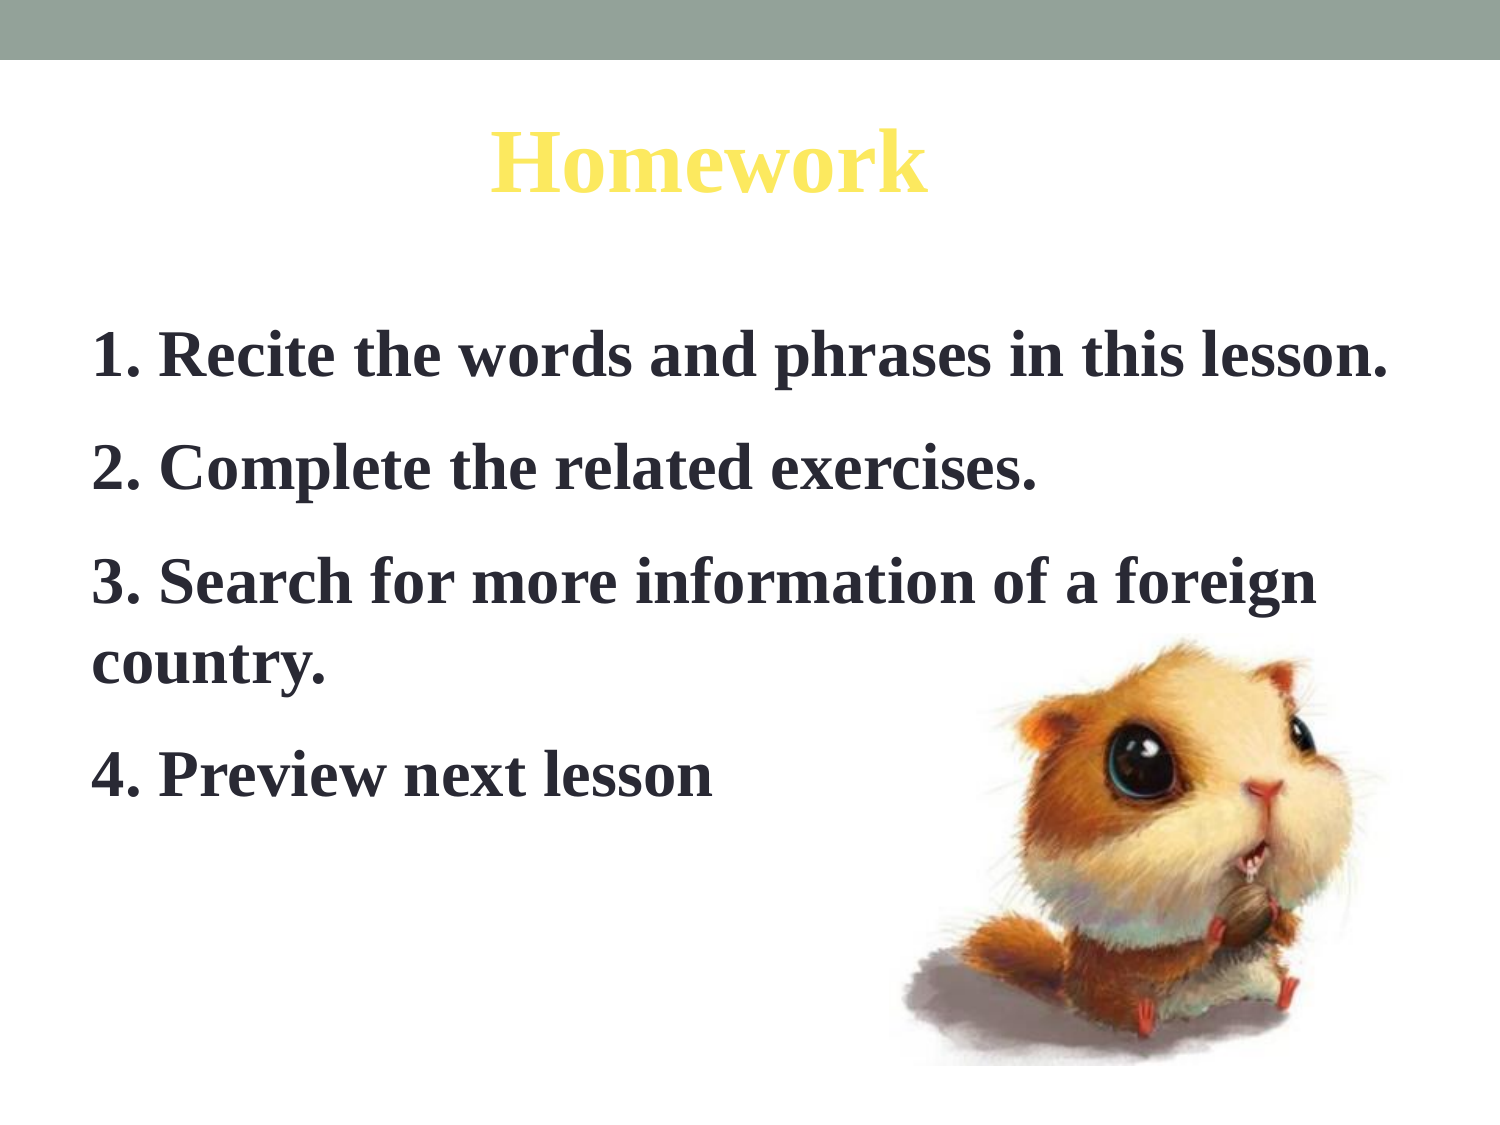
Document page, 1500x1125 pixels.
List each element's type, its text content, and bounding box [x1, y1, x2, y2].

text_box 1. Recite the words and phrases in this lesson. 2. Complete the related exercises. 3. Search for more information of a foreign country. 4. Preview next lesson [76, 302, 1436, 817]
text_box Homework [475, 93, 944, 218]
picture [889, 632, 1404, 1066]
